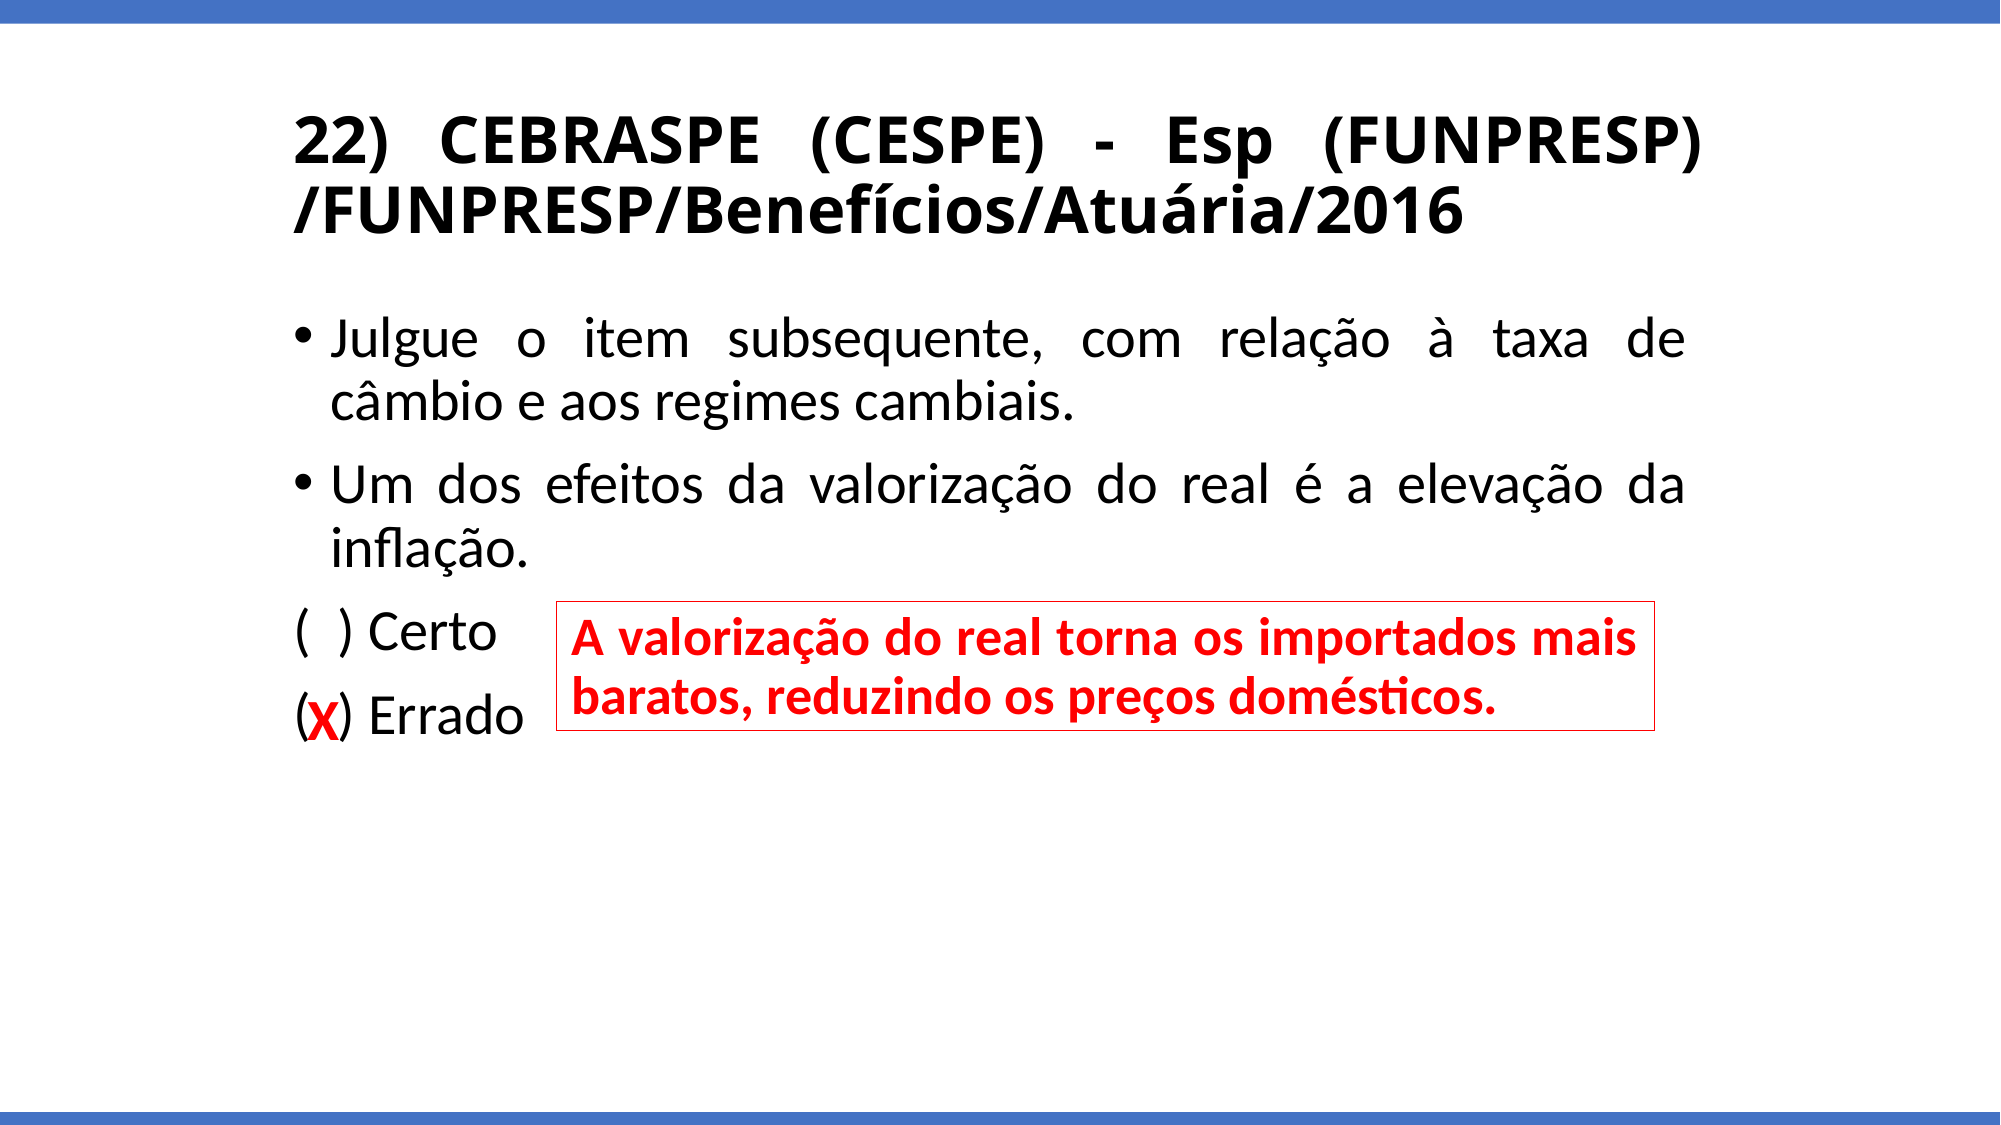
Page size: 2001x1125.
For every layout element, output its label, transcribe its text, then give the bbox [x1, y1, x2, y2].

list Julgue o item subsequente, com relação à taxa de câmbio e aos regimes cambiais. Um dos efeitos da valorização do real é a elevação da inflação. ( ) Certo ( ) Errado [278, 299, 1703, 1014]
title 22) CEBRASPE (CESPE) - Esp (FUNPRESP) /FUNPRESP/Benefícios/Atuária/2016 [278, 68, 1720, 286]
text_box A valorização do real torna os importados mais baratos, reduzindo os preços domésticos. [556, 601, 1655, 731]
text_box X [292, 674, 351, 751]
